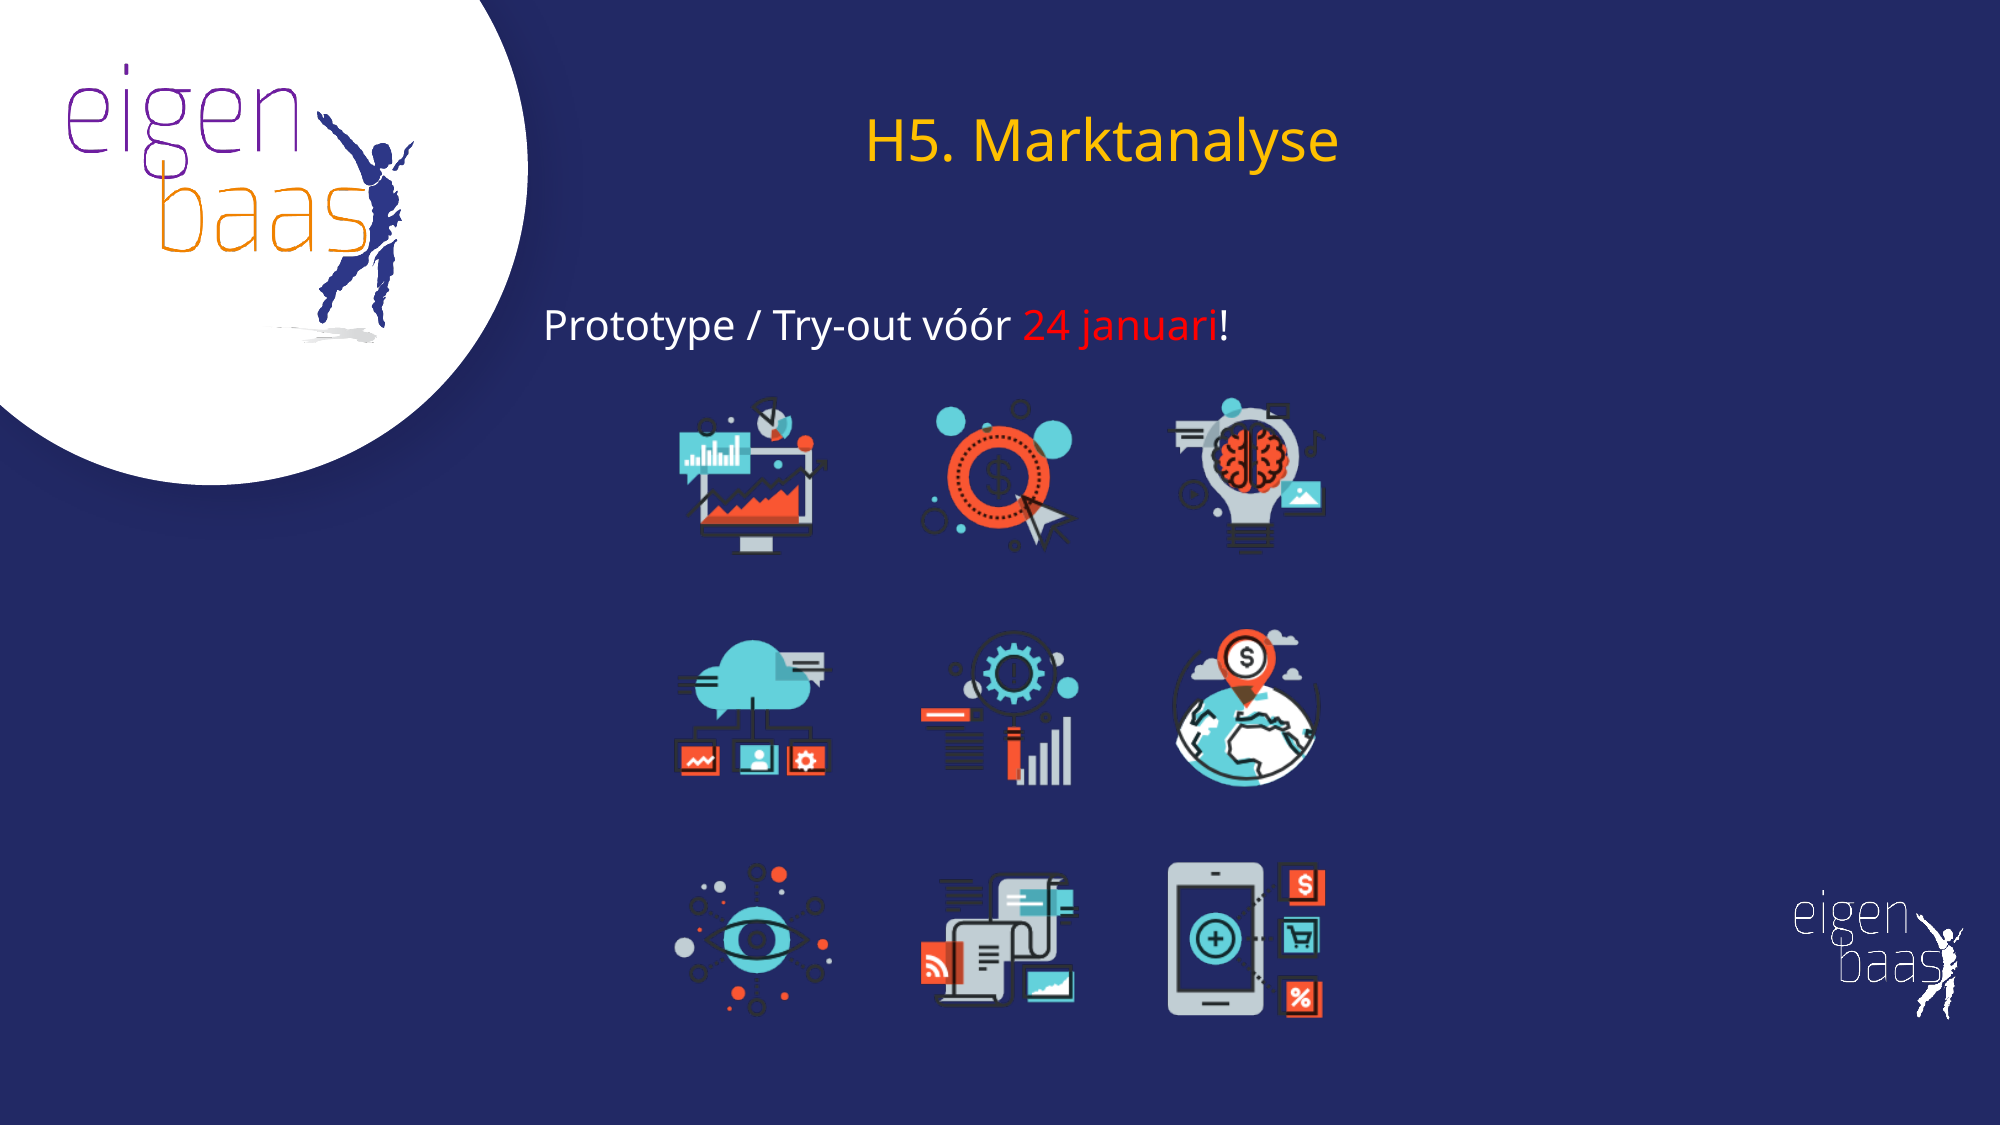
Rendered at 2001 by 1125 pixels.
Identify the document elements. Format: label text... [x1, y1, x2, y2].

picture [630, 360, 1370, 1056]
title H5. Marktanalyse [577, 103, 1628, 191]
text_box Prototype / Try-out vóór 24 januari! [528, 297, 1932, 425]
picture [1792, 882, 1966, 1057]
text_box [0, 0, 528, 486]
